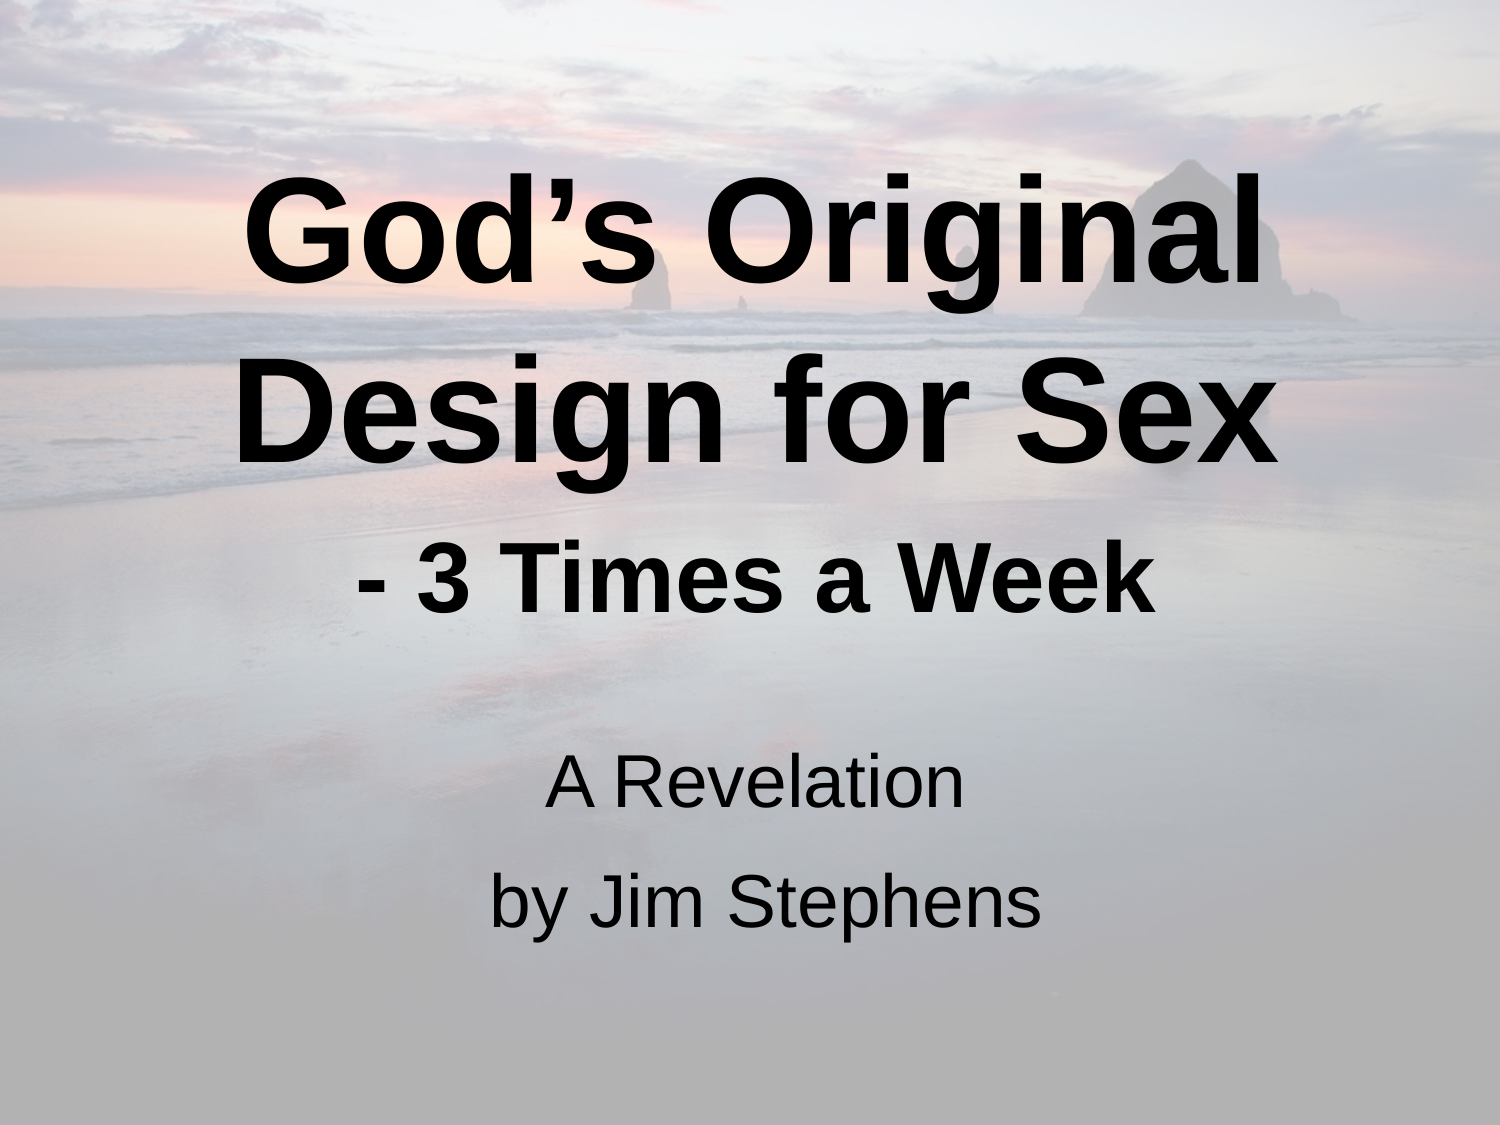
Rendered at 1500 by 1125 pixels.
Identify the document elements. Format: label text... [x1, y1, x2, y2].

text_box A Revelation by Jim Stephens [274, 725, 1238, 950]
text_box God’s Original Design for Sex - 3 Times a Week [174, 125, 1338, 640]
